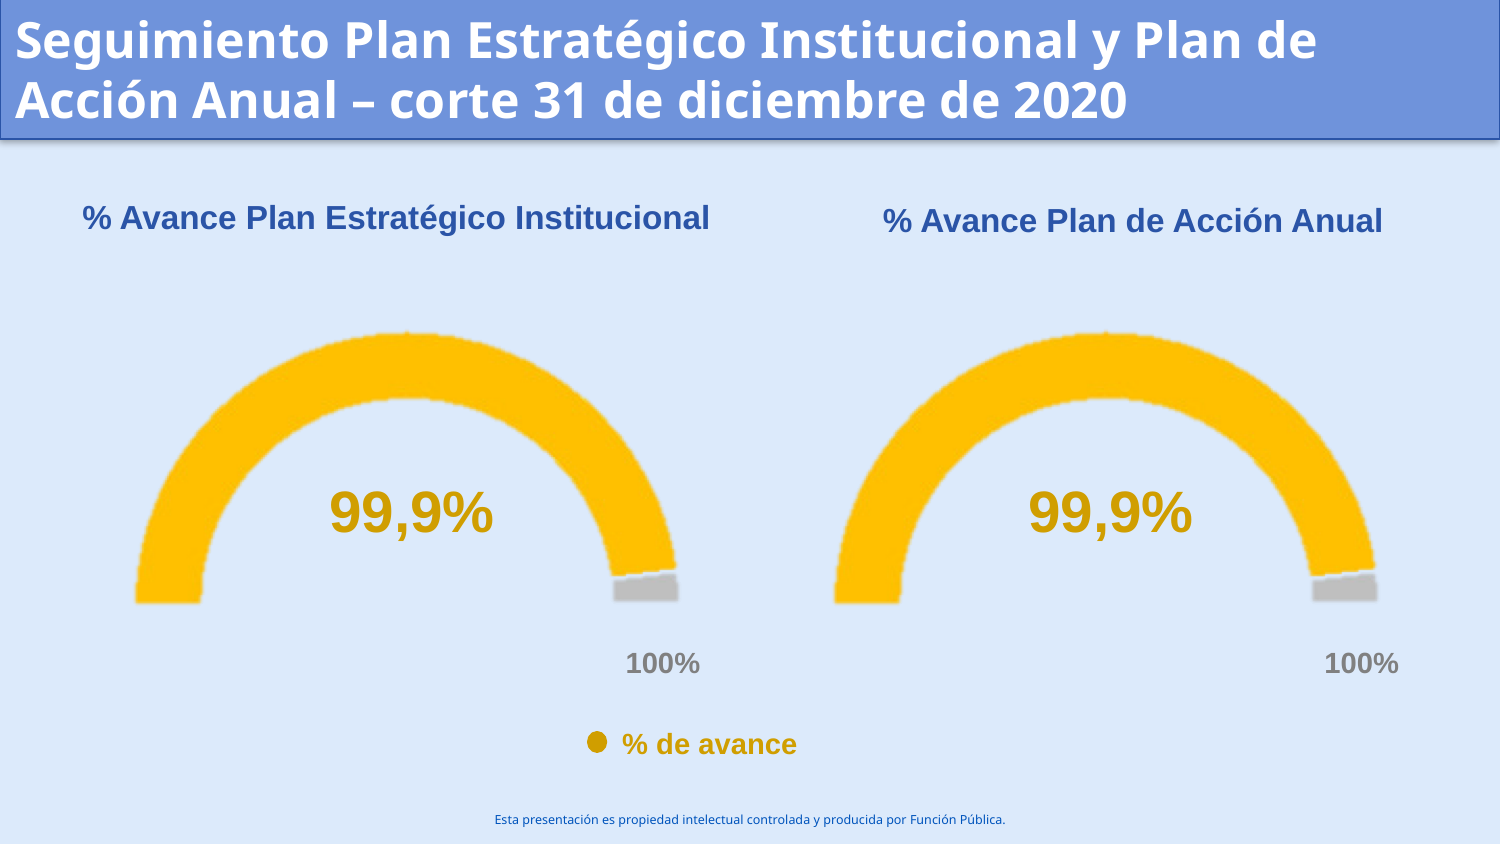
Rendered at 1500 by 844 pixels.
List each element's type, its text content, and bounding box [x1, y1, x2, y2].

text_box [67, 188, 1436, 769]
text_box Seguimiento Plan Estratégico Institucional y Plan de Acción Anual – corte 31 de diciembre de 2020 [0, 0, 1500, 140]
